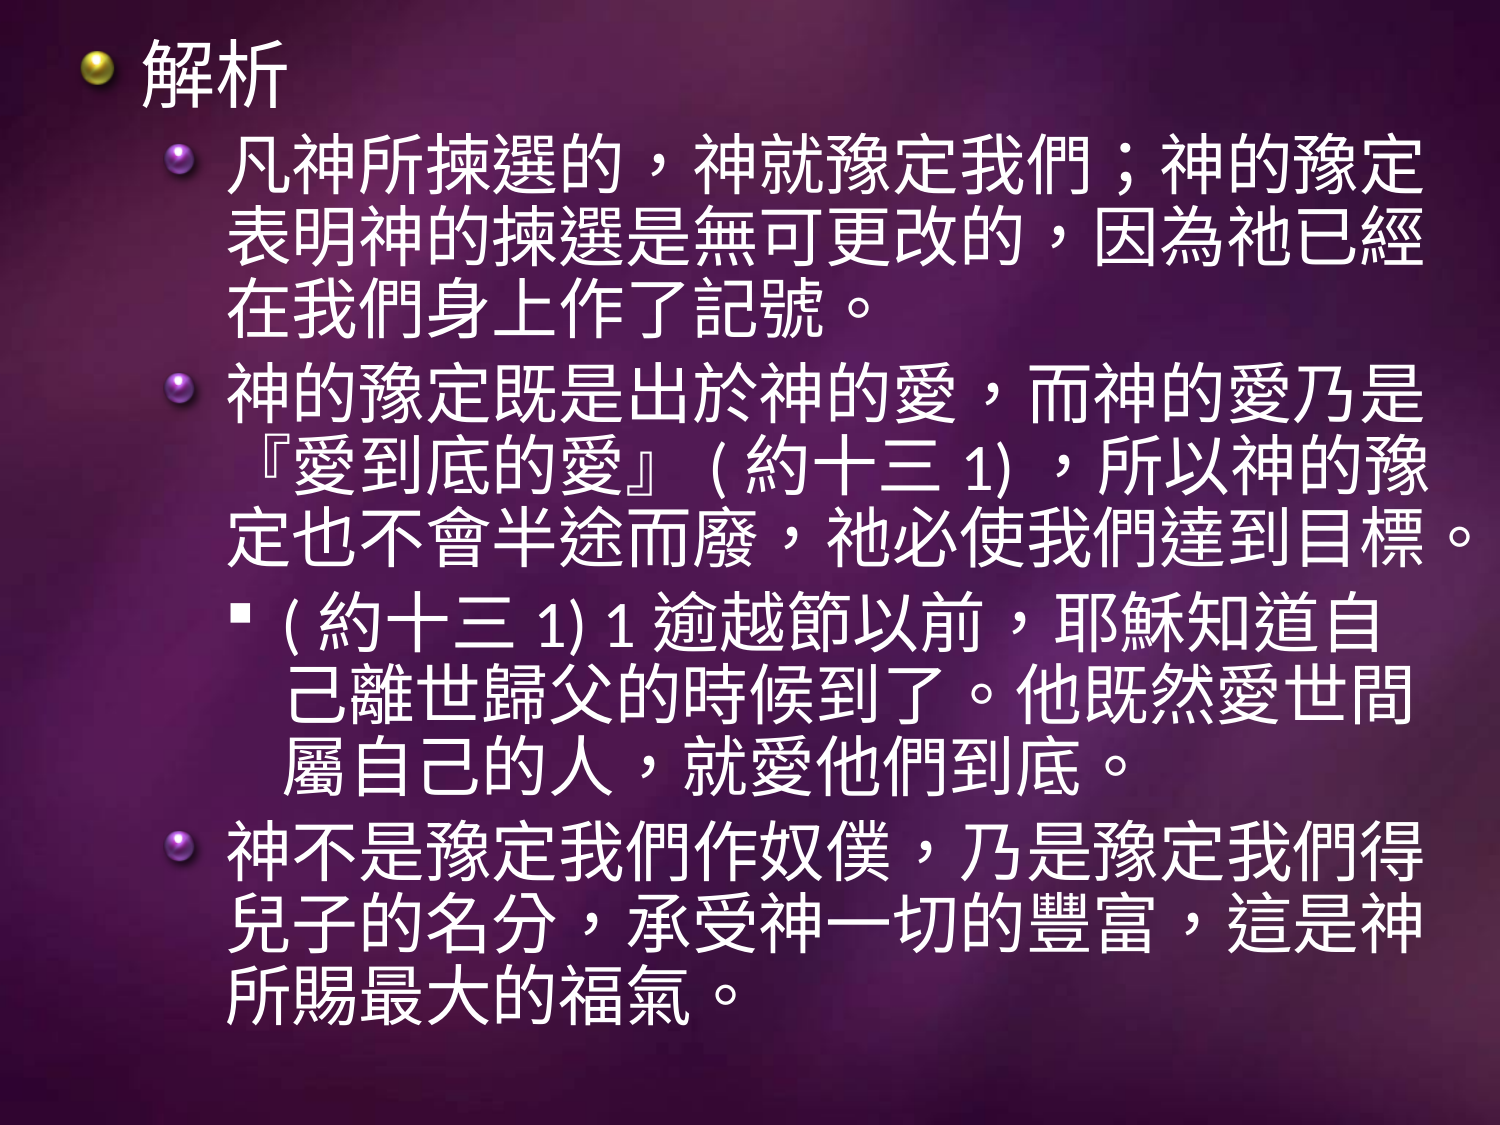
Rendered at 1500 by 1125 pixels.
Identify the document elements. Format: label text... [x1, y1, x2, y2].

picture [0, 0, 1500, 1125]
list 解析 凡神所揀選的，神就豫定我們；神的豫定表明神的揀選是無可更改的，因為祂已經在我們身上作了記號。 神的豫定既是出於神的愛，而神的愛乃是『愛到底的愛』(約十三1)，所以神的豫定也不會半途而廢，祂必使我們達到目標。 (約十三1) 1逾越節以前，耶穌知道自己離世歸父的時候到了。他既然愛世間屬自己的人，就愛他們到底。 神不是豫定我們作奴僕，乃是豫定我們得兒子的名分，承受神一切的豐富，這是神所賜最大的福氣。 [75, 37, 1450, 1057]
